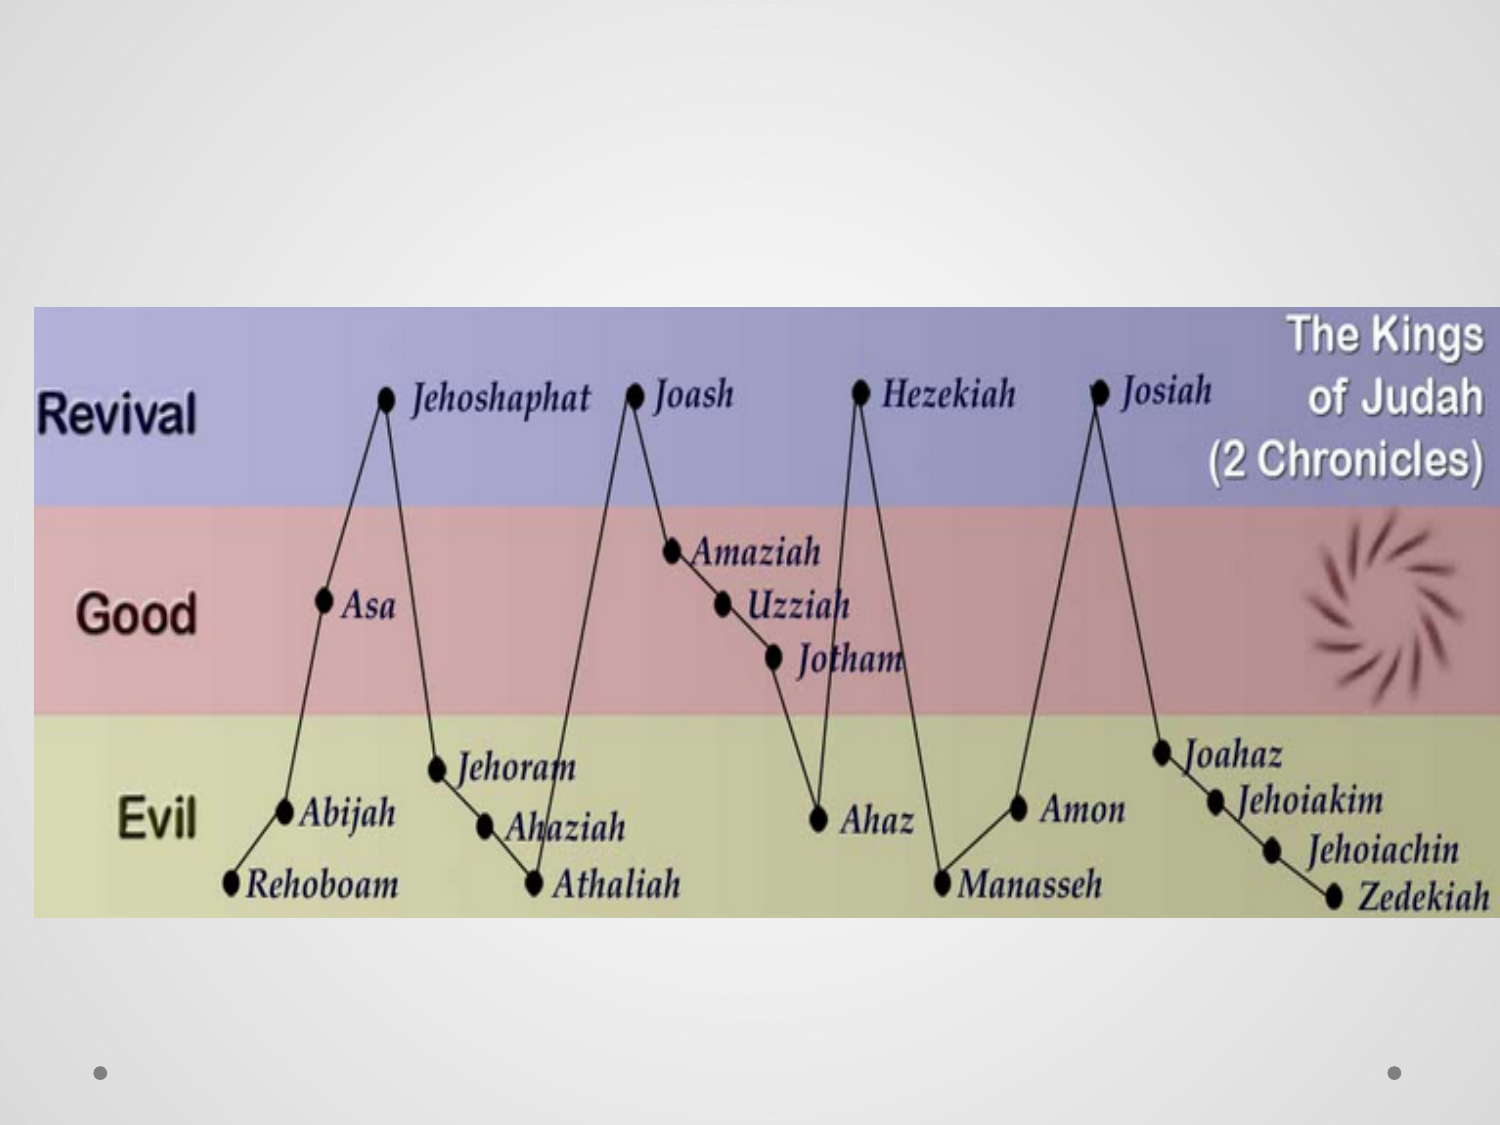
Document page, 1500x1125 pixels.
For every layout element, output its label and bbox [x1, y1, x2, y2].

list [0, 262, 1500, 1006]
